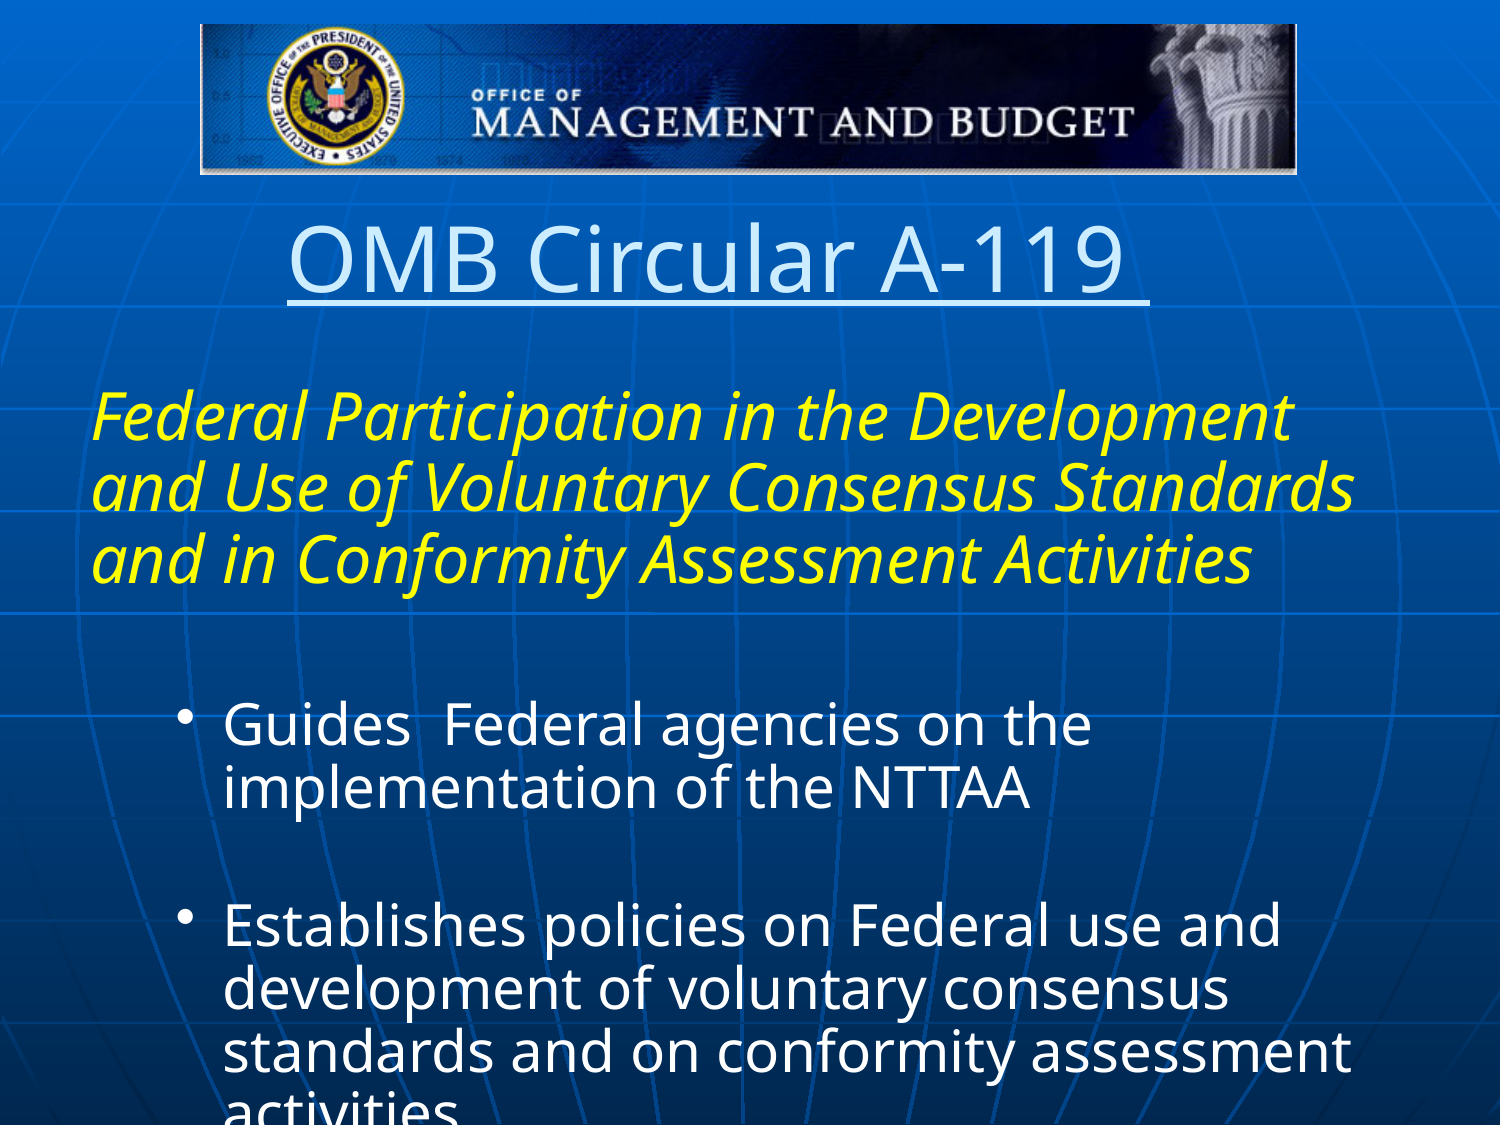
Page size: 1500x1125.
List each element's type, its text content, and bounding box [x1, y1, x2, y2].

title OMB Circular A-119 [62, 212, 1376, 376]
list Federal Participation in the Development and Use of Voluntary Consensus Standards and in Conformity Assessment Activities Guides Federal agencies on the implementation of the NTTAA Establishes policies on Federal use and development of voluntary consensus standards and on conformity assessment activities [74, 374, 1426, 1056]
picture [199, 24, 1298, 176]
